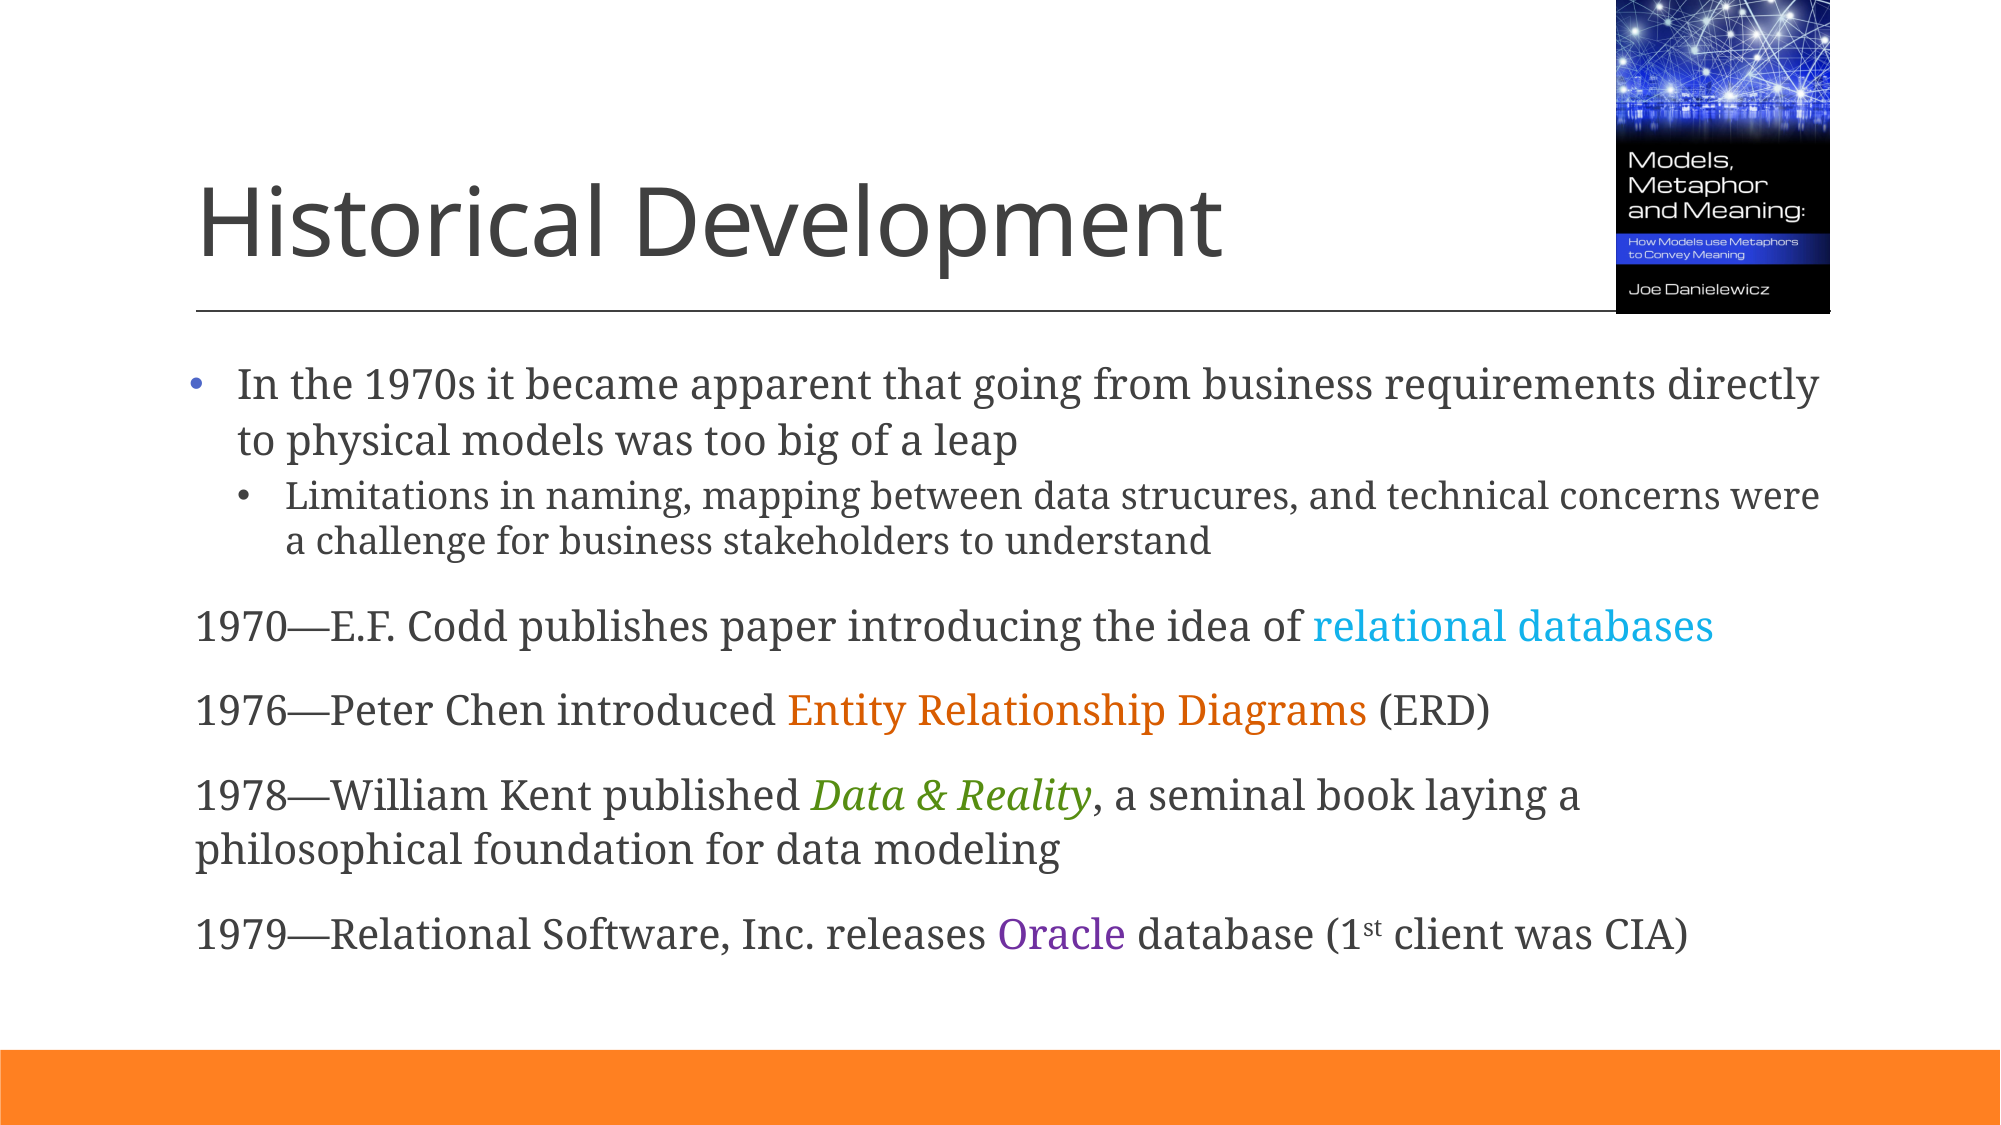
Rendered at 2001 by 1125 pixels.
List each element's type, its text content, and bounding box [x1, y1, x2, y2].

picture [1616, 0, 1831, 315]
title Historical Development [180, 47, 1613, 285]
list In the 1970s it became apparent that going from business requirements directly to physical models was too big of a leap Limitations in naming, mapping between data strucures, and technical concerns were a challenge for business stakeholders to understand 1970—E.F. Codd publishes paper introducing the idea of relational databases 1976—Peter Chen introduced Entity Relationship Diagrams (ERD) 1978—William Kent published Data & Reality, a seminal book laying a philosophical foundation for data modeling 1979—Relational Software, Inc. releases Oracle database (1st client was CIA) [180, 345, 1830, 963]
